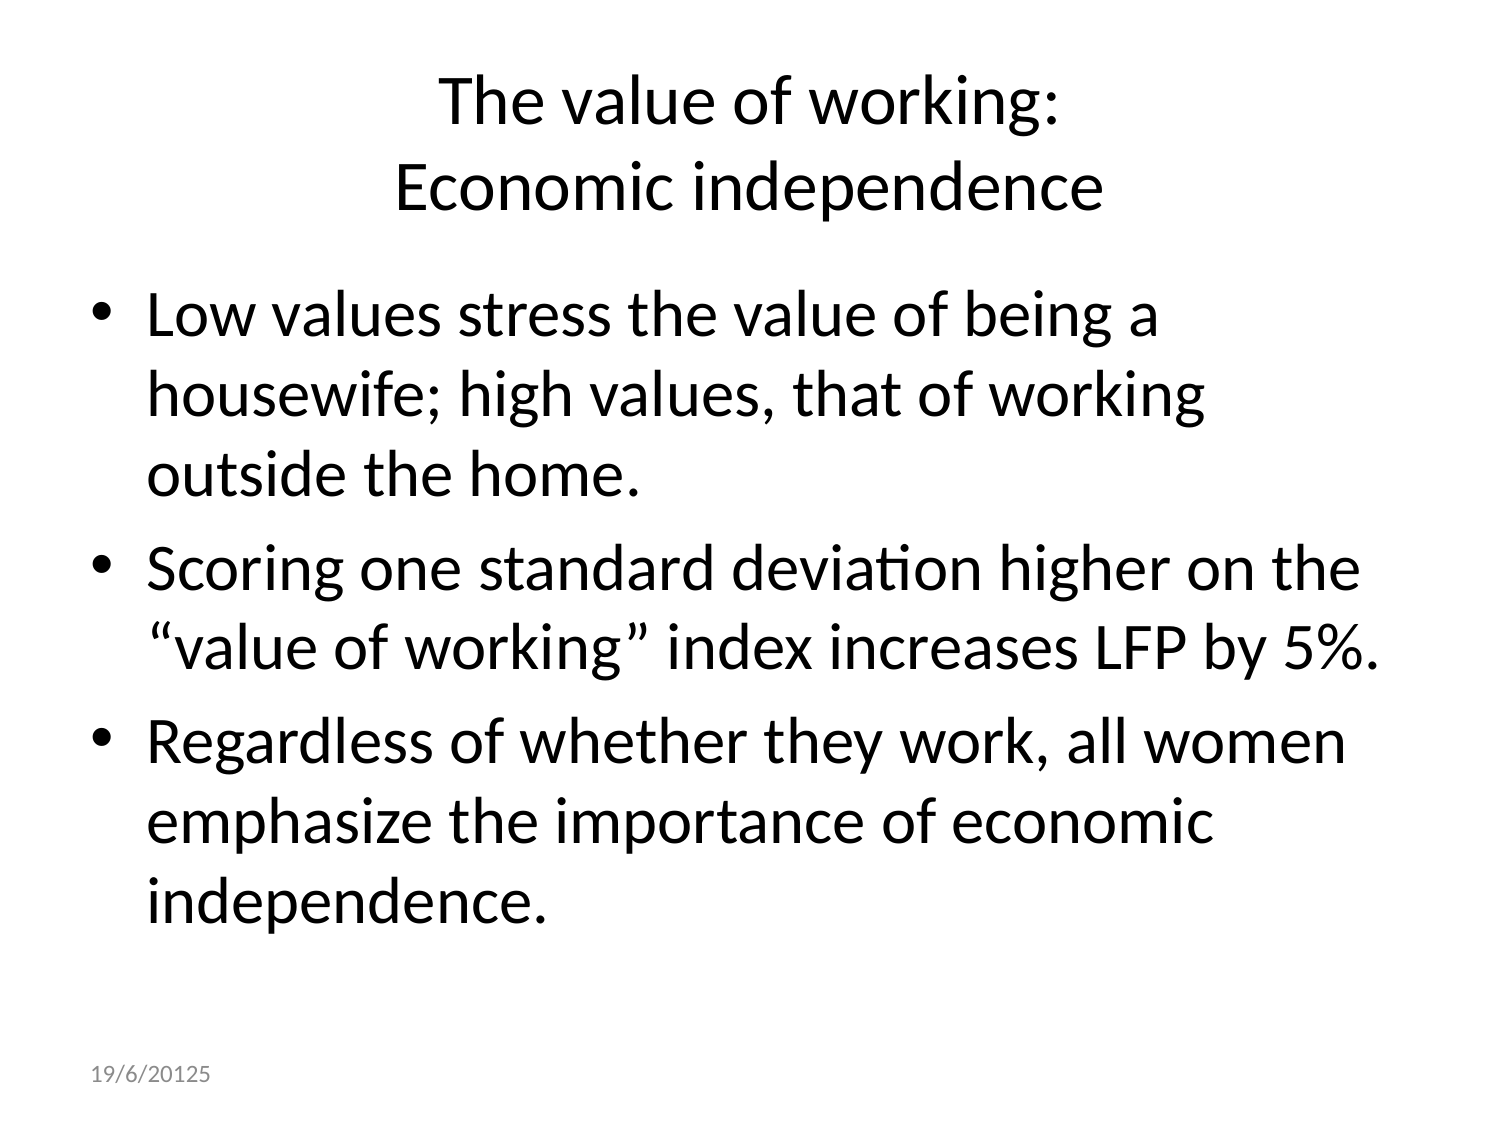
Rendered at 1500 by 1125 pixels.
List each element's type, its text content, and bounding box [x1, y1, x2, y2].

list Low values stress the value of being a housewife; high values, that of working outside the home. Scoring one standard deviation higher on the “value of working” index increases LFP by 5%. Regardless of whether they work, all women emphasize the importance of economic independence. [75, 262, 1425, 1005]
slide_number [75, 1042, 425, 1103]
title The value of working: Economic independence [75, 45, 1425, 233]
